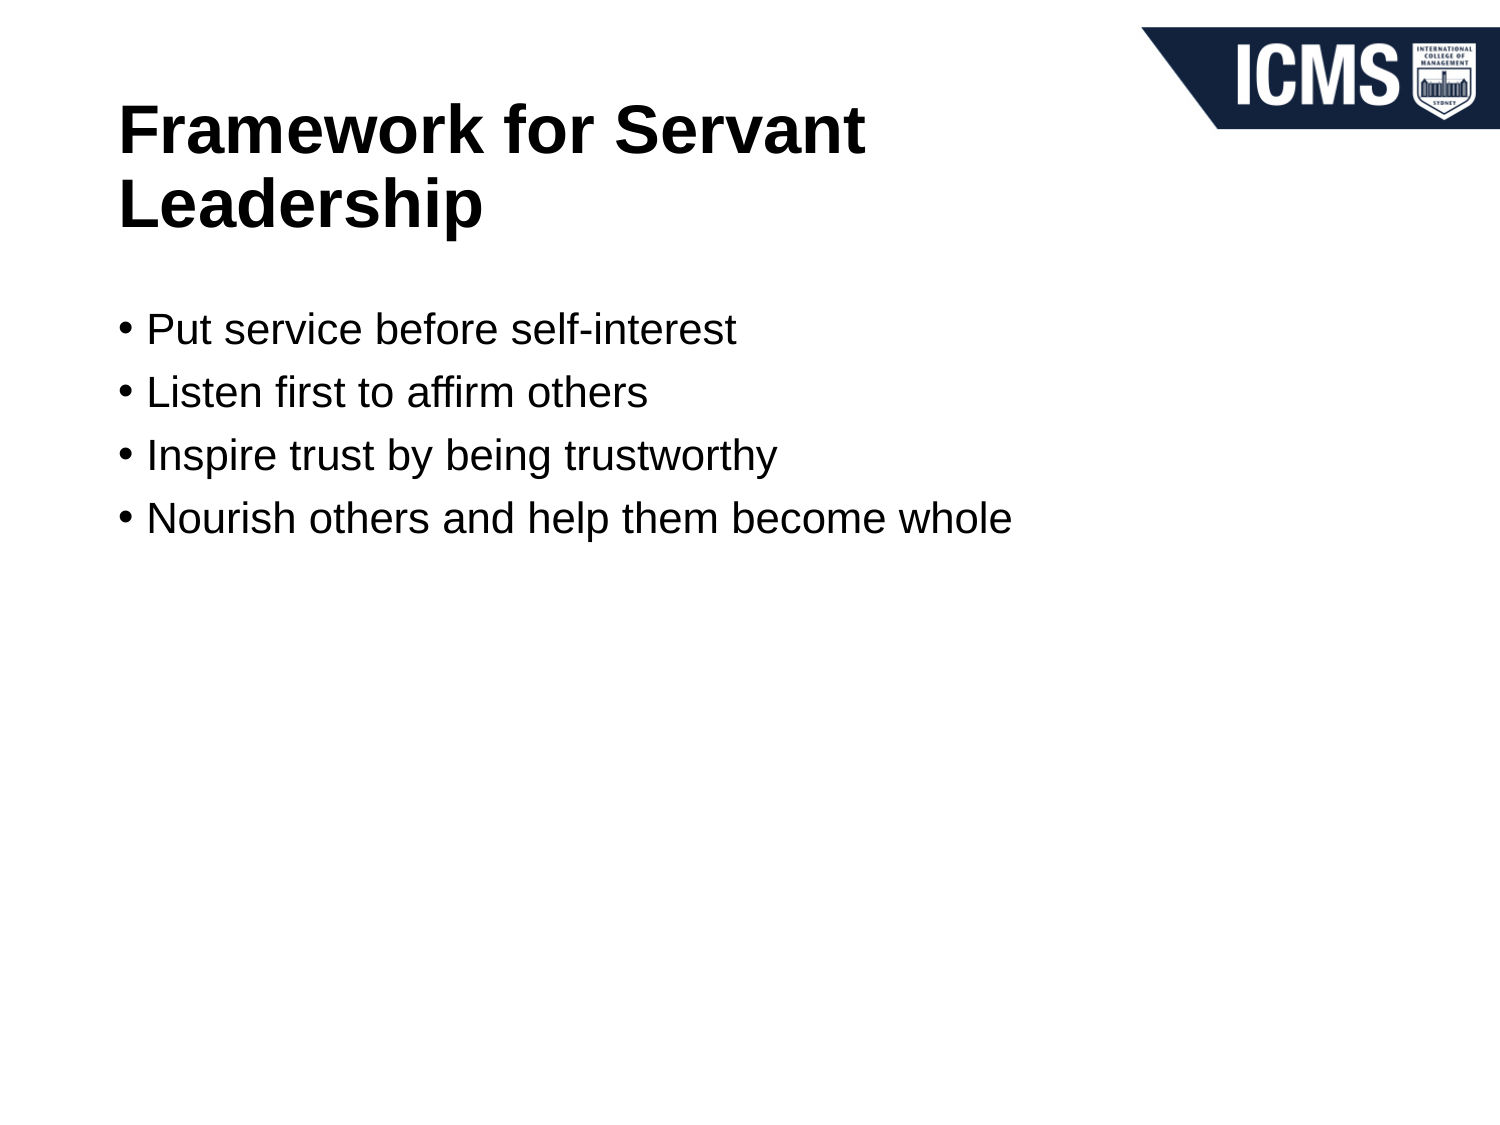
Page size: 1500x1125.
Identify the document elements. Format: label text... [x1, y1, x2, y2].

title Framework for Servant Leadership [103, 59, 1236, 278]
picture [0, 0, 1500, 189]
list Put service before self-interest Listen first to affirm others Inspire trust by being trustworthy Nourish others and help them become whole [103, 299, 1397, 1014]
